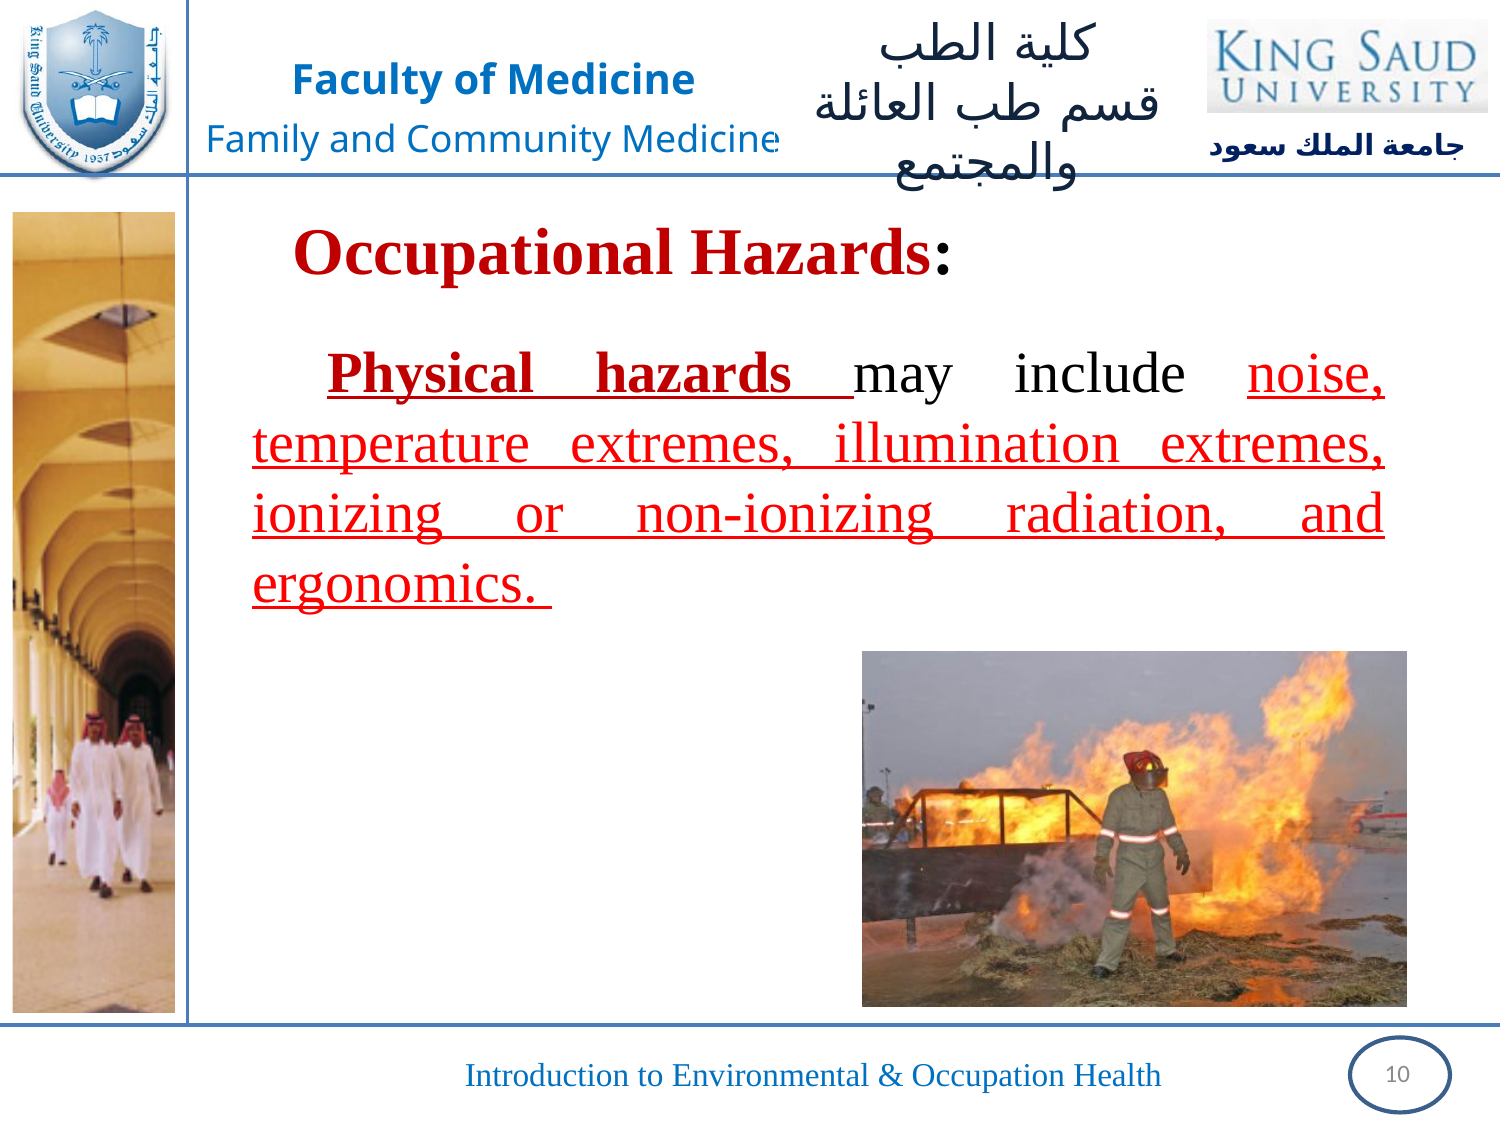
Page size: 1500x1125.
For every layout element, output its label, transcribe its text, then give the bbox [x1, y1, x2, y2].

picture [1207, 19, 1488, 113]
picture [12, 212, 175, 1013]
slide_number 10 [1312, 1042, 1425, 1103]
text_box Occupational Hazards: [277, 200, 971, 296]
picture [862, 651, 1407, 1007]
picture [0, 0, 186, 173]
text_box Physical hazards may include noise, temperature extremes, illumination extremes, ionizing or non-ionizing radiation, and ergonomics. [237, 326, 1400, 622]
picture [0, 177, 186, 188]
